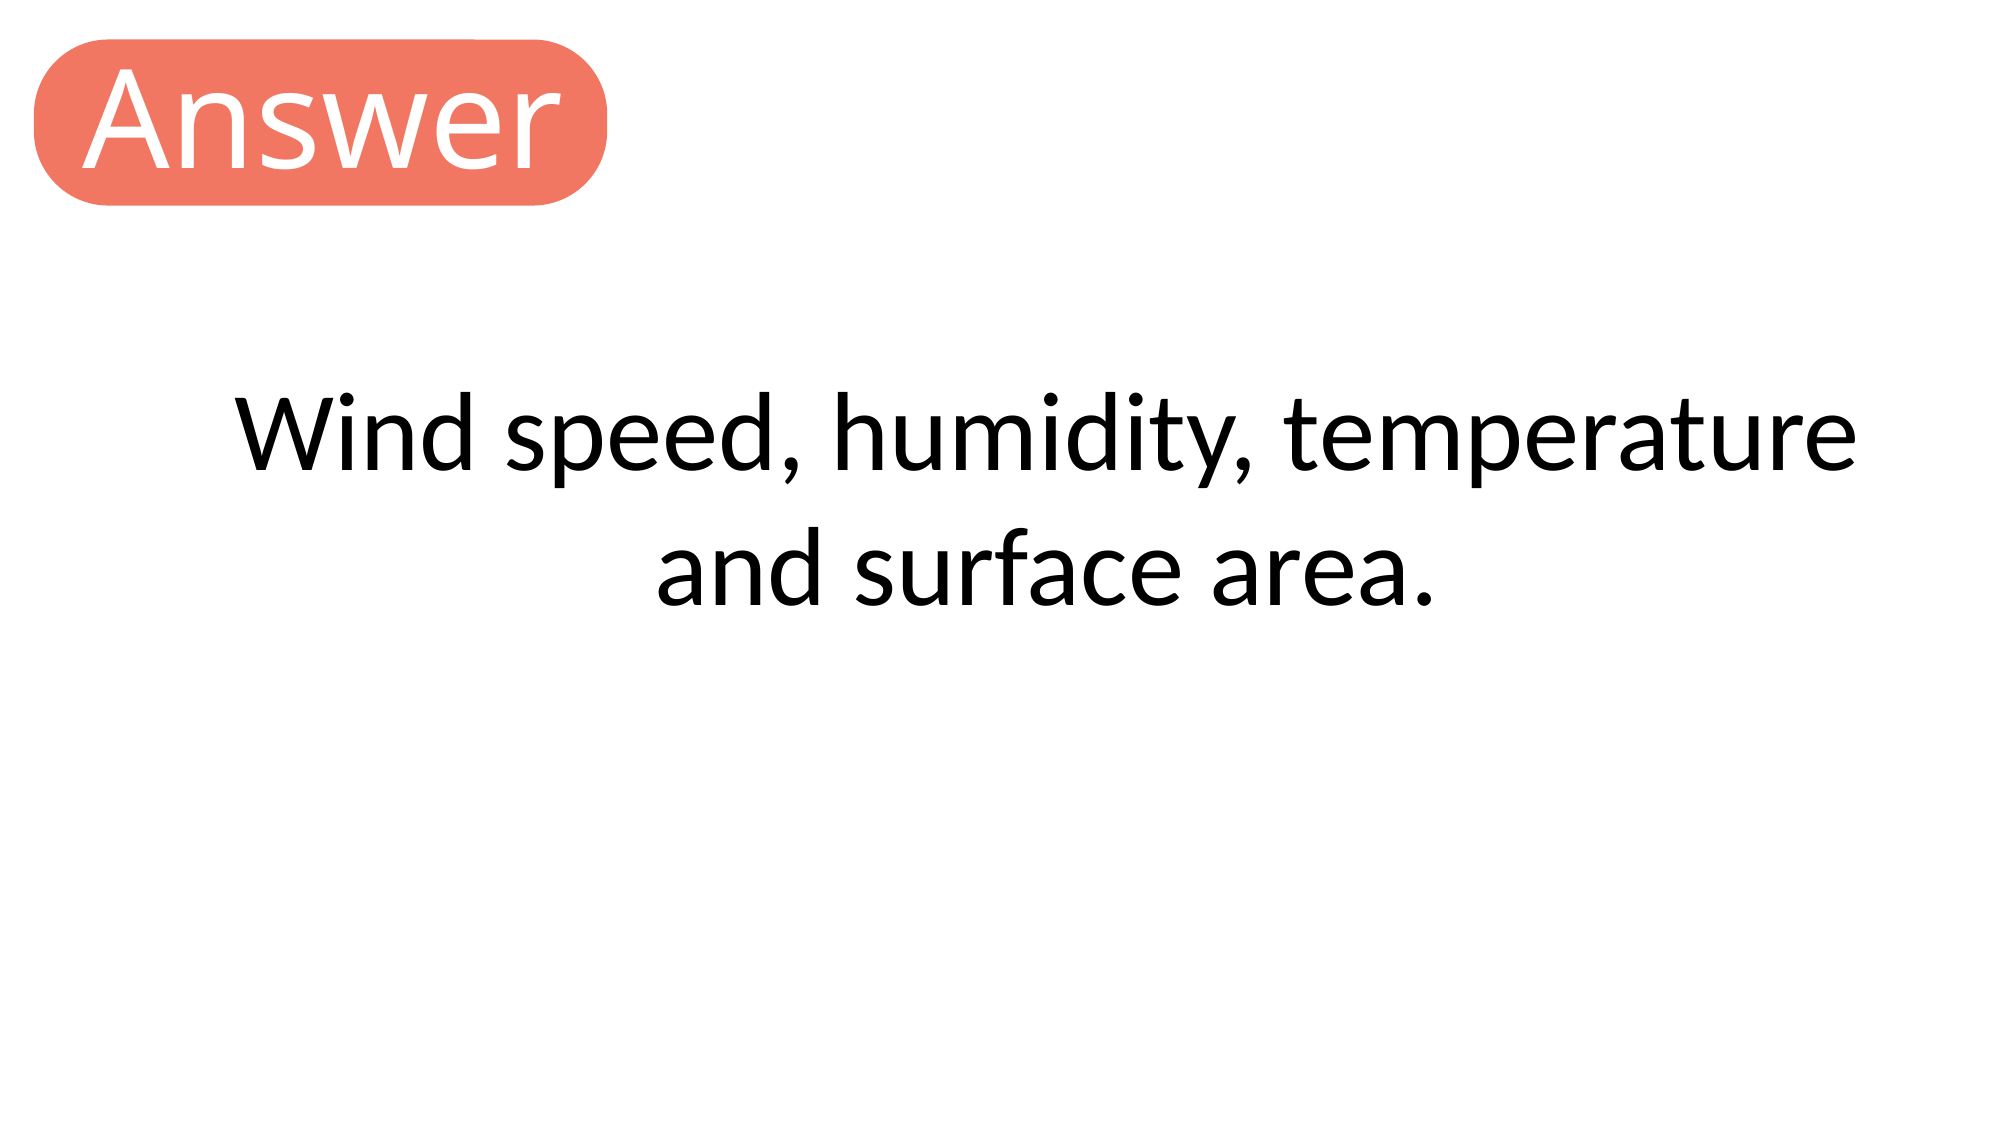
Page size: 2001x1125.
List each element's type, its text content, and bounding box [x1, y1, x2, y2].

text_box Wind speed, humidity, temperature and surface area. [171, 350, 1924, 636]
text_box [17, 23, 629, 206]
